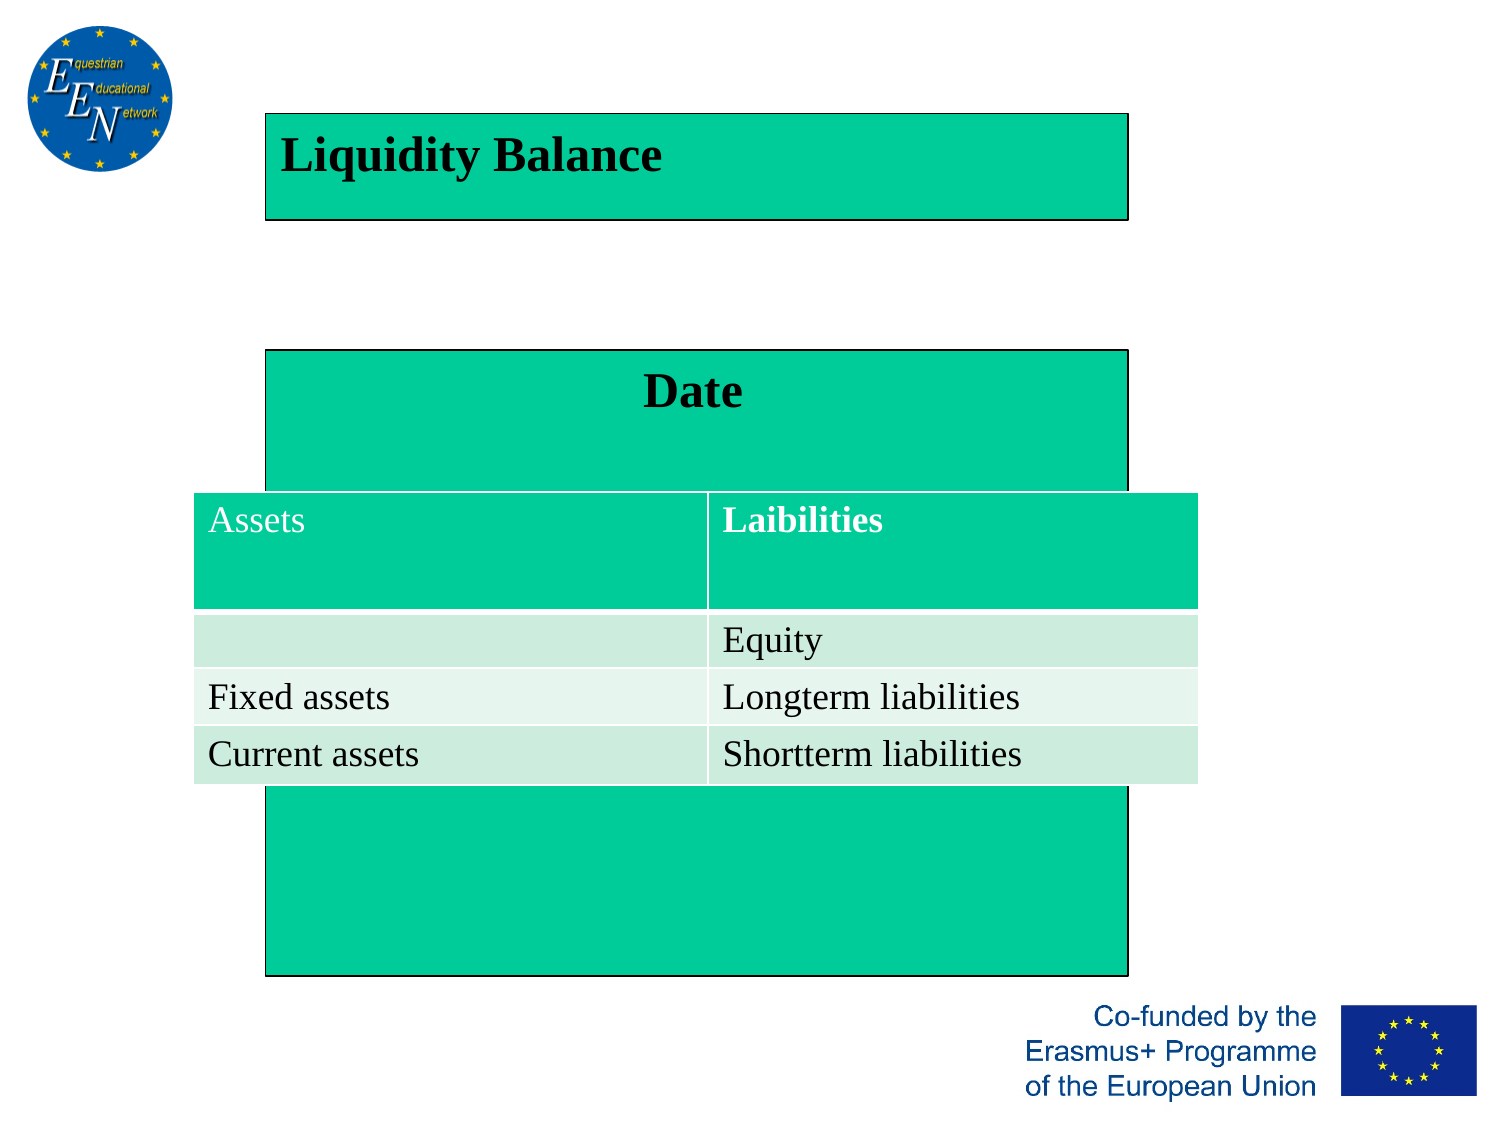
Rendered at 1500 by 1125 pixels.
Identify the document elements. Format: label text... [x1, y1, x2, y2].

table_cell Shortterm liabilities [709, 726, 1198, 784]
picture [0, 24, 200, 175]
text_box Liquidity Balance [265, 113, 1128, 220]
table_header Assets [194, 493, 707, 609]
table_cell Fixed assets [194, 669, 707, 724]
text_box Date [265, 786, 1128, 976]
table_cell Equity [709, 615, 1198, 667]
table_cell Longterm liabilities [709, 669, 1198, 724]
text_box Date [265, 349, 1128, 491]
table_cell Current assets [194, 726, 707, 784]
picture [998, 978, 1500, 1122]
table_header Laibilities [709, 493, 1198, 609]
table_cell [194, 615, 707, 667]
